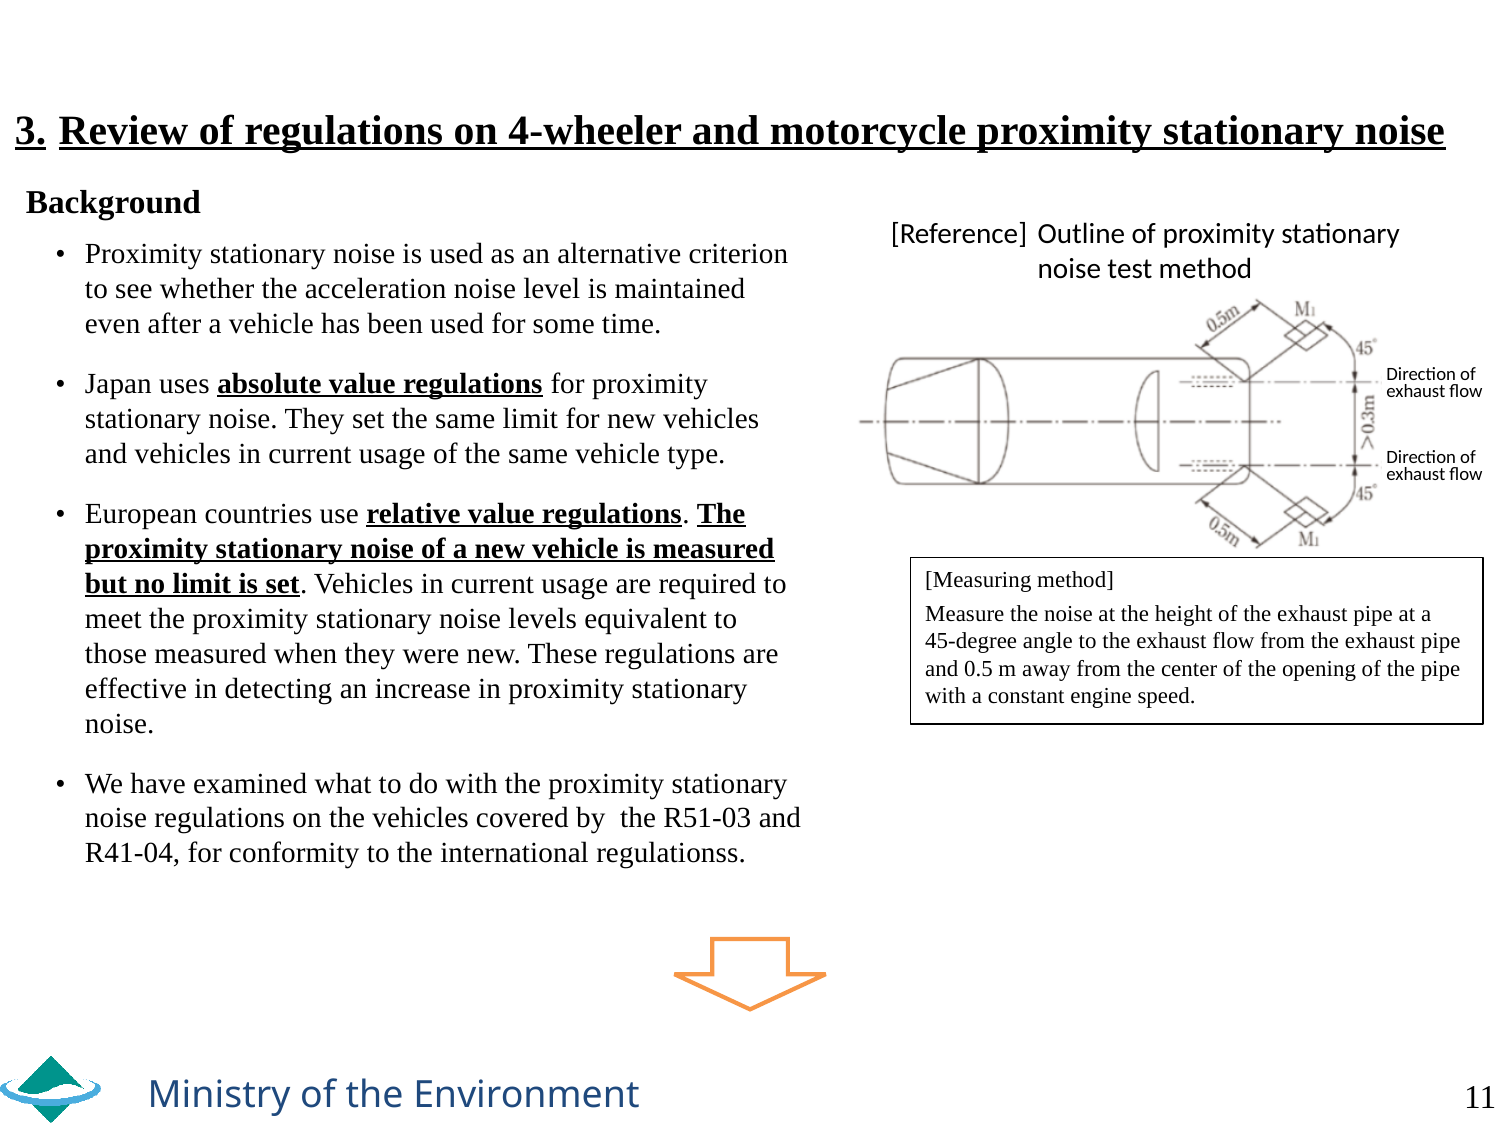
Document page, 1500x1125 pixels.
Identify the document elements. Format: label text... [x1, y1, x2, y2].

text_box Direction of exhaust flow [1387, 360, 1495, 409]
picture [819, 287, 1382, 563]
text_box [674, 939, 826, 1010]
text_box Ministry of the Environment [132, 1062, 656, 1123]
text_box  Background [0, 172, 304, 228]
text_box [910, 557, 1484, 724]
text_box [Reference] Outline of proximity stationary noise test method [876, 207, 1461, 292]
text_box 11 [1160, 1065, 1500, 1125]
picture [0, 1056, 101, 1124]
text_box • Proximity stationary noise is used as an alternative criterion to see whether the acceleration noise level is maintained even after a vehicle has been used for some time. • Japan uses absolute value regulations for proximity stationary noise. They set the same limit for new vehicles and vehicles in current usage of the same vehicle type. • European countries use relative value regulations. The proximity stationary noise of a new vehicle is measured but no limit is set. Vehicles in current usage are required to meet the proximity stationary noise levels equivalent to those measured when they were new. These regulations are effective in detecting an increase in proximity stationary noise. • We have examined what to do with the proximity stationary noise regulations on the vehicles covered by the R51-03 and R41-04, for conformity to the international regulationss. [40, 227, 819, 877]
text_box 3. Review of regulations on 4-wheeler and motorcycle proximity stationary noise [0, 95, 1495, 161]
text_box Direction of exhaust flow [1387, 443, 1495, 492]
